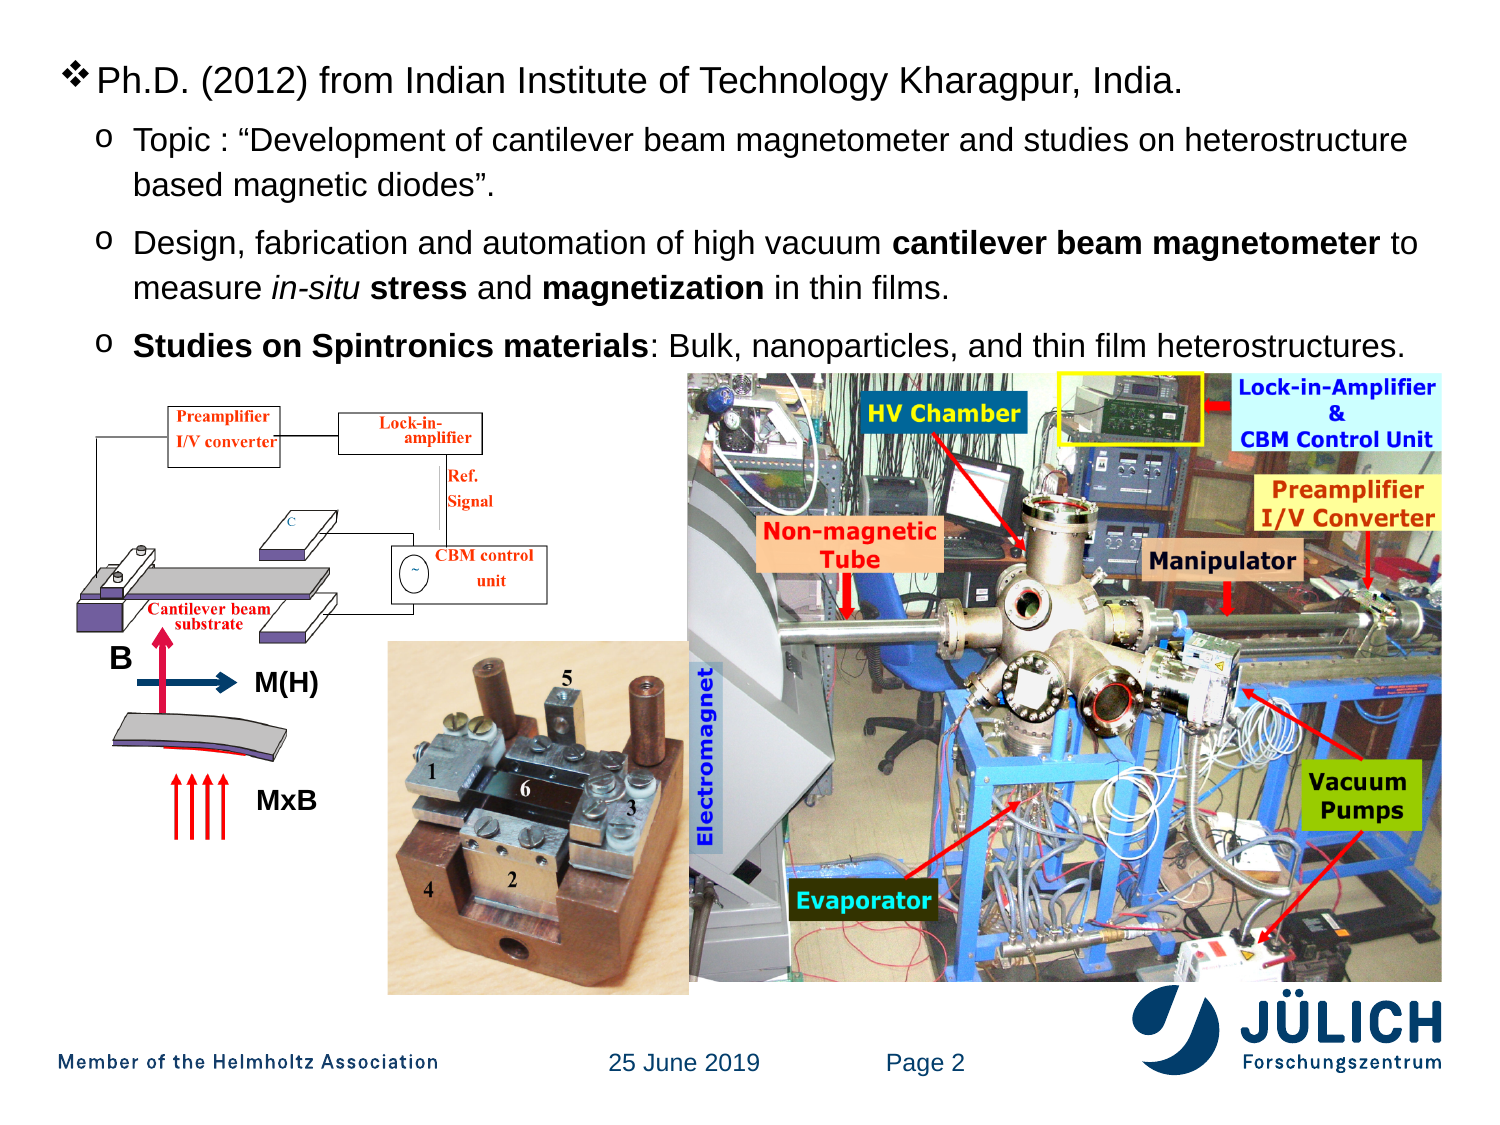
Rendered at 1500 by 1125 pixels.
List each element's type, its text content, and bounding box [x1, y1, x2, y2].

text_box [387, 367, 1448, 995]
slide_number Page 2 [885, 1046, 1051, 1084]
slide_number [608, 1046, 863, 1084]
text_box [94, 631, 334, 825]
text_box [74, 399, 387, 840]
list Ph.D. (2012) from Indian Institute of Technology Kharagpur, India. Topic : “Development of cantilever beam magnetometer and studies on heterostructure based magnetic diodes”. Design, fabrication and automation of high vacuum cantilever beam magnetometer to measure in-situ stress and magnetization in thin films. Studies on Spintronics materials: Bulk, nanoparticles, and thin film heterostructures. [58, 50, 1441, 804]
